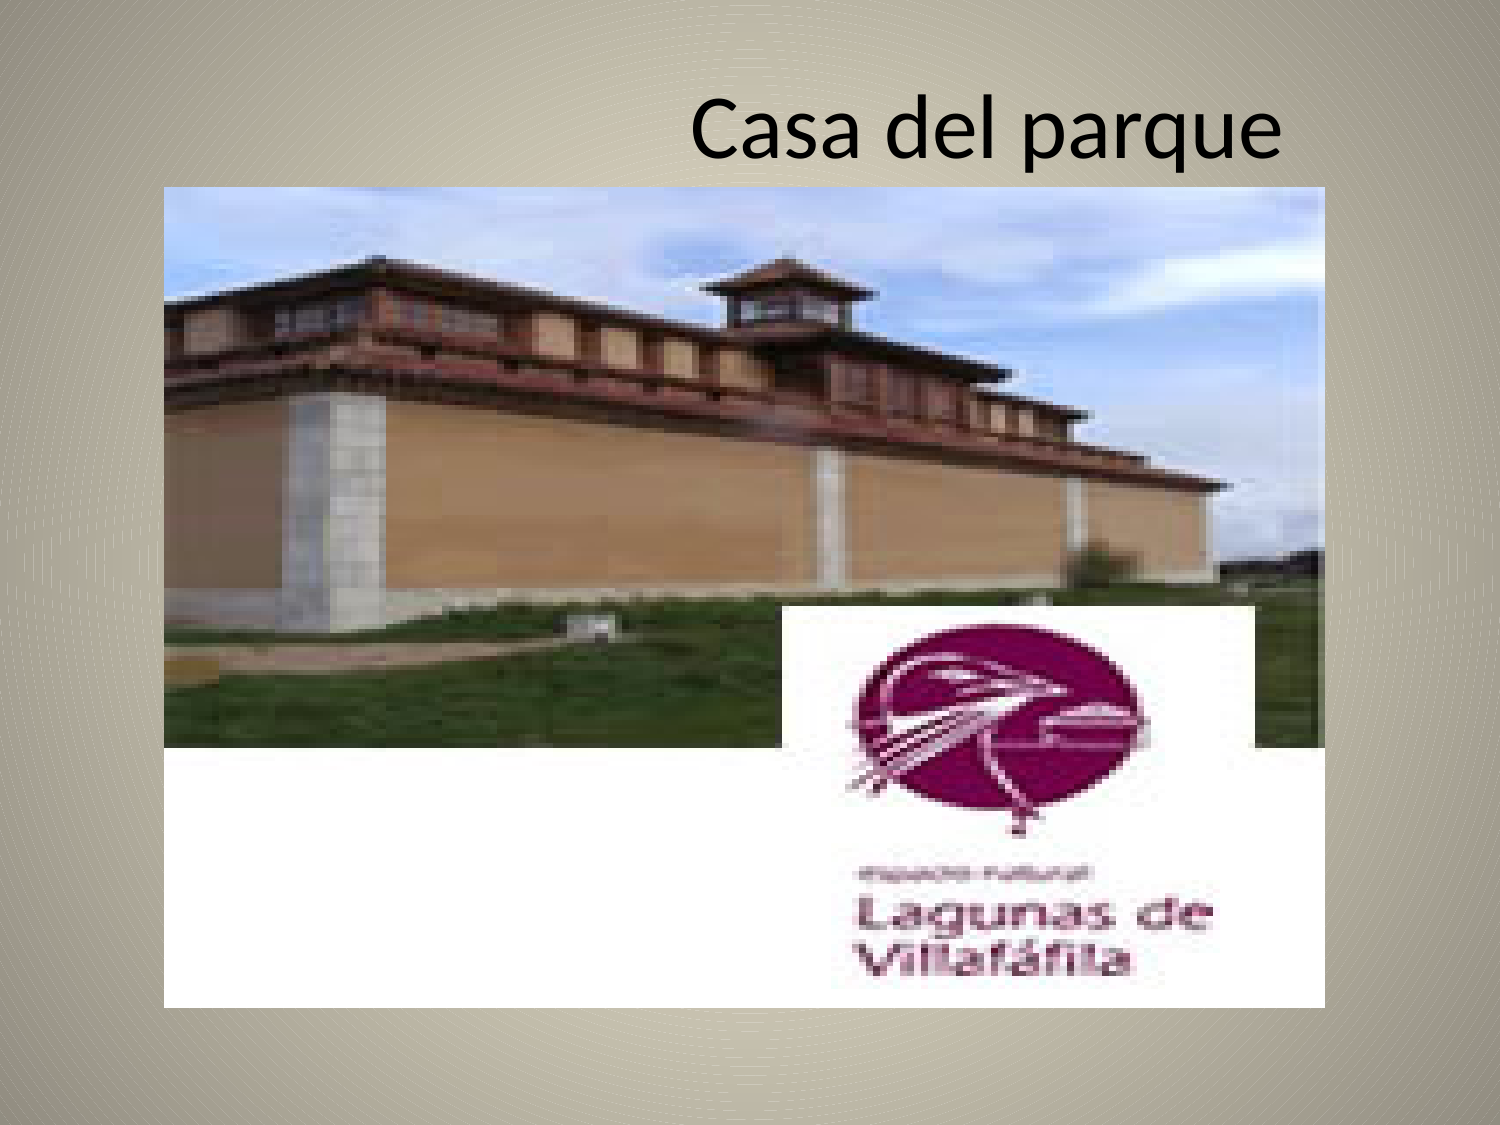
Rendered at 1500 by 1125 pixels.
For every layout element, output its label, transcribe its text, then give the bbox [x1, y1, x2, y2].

title Casa del parque [531, 56, 1446, 188]
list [163, 187, 1325, 1009]
